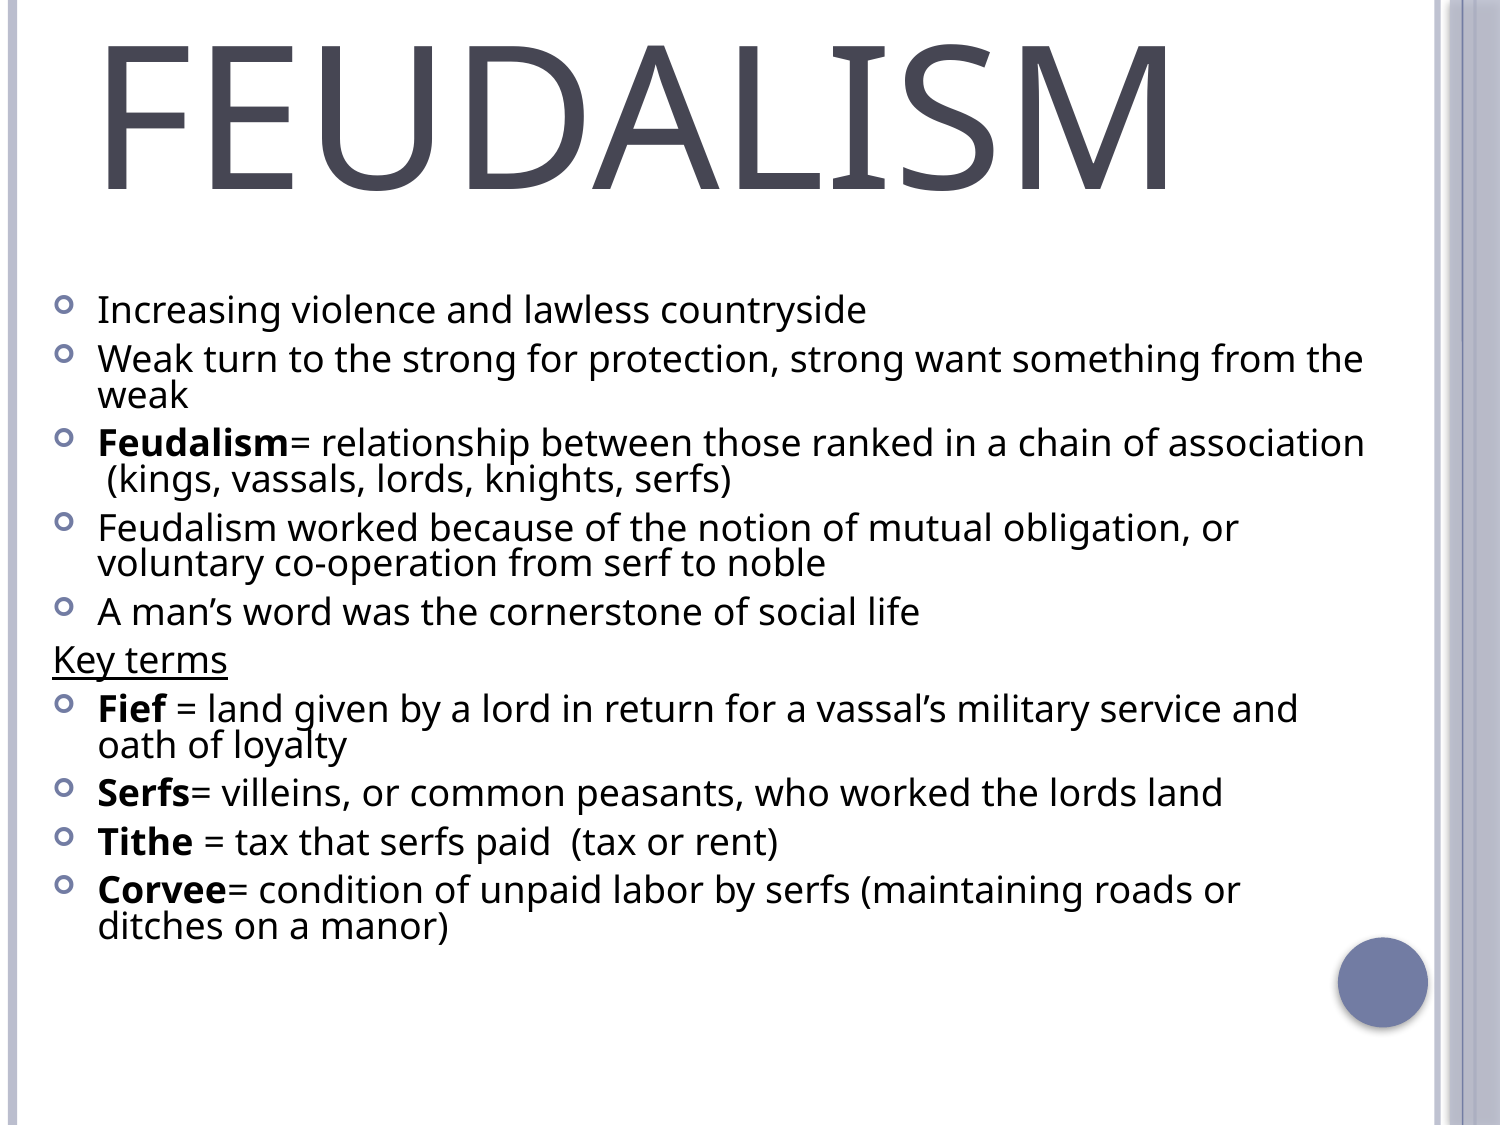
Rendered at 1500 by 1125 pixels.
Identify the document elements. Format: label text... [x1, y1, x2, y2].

title Feudalism [75, 40, 1451, 238]
list Increasing violence and lawless countryside Weak turn to the strong for protection, strong want something from the weak Feudalism= relationship between those ranked in a chain of association (kings, vassals, lords, knights, serfs) Feudalism worked because of the notion of mutual obligation, or voluntary co-operation from serf to noble A man’s word was the cornerstone of social life Key terms Fief = land given by a lord in return for a vassal’s military service and oath of loyalty Serfs= villeins, or common peasants, who worked the lords land Tithe = tax that serfs paid (tax or rent) Corvee= condition of unpaid labor by serfs (maintaining roads or ditches on a manor) [37, 287, 1388, 1125]
